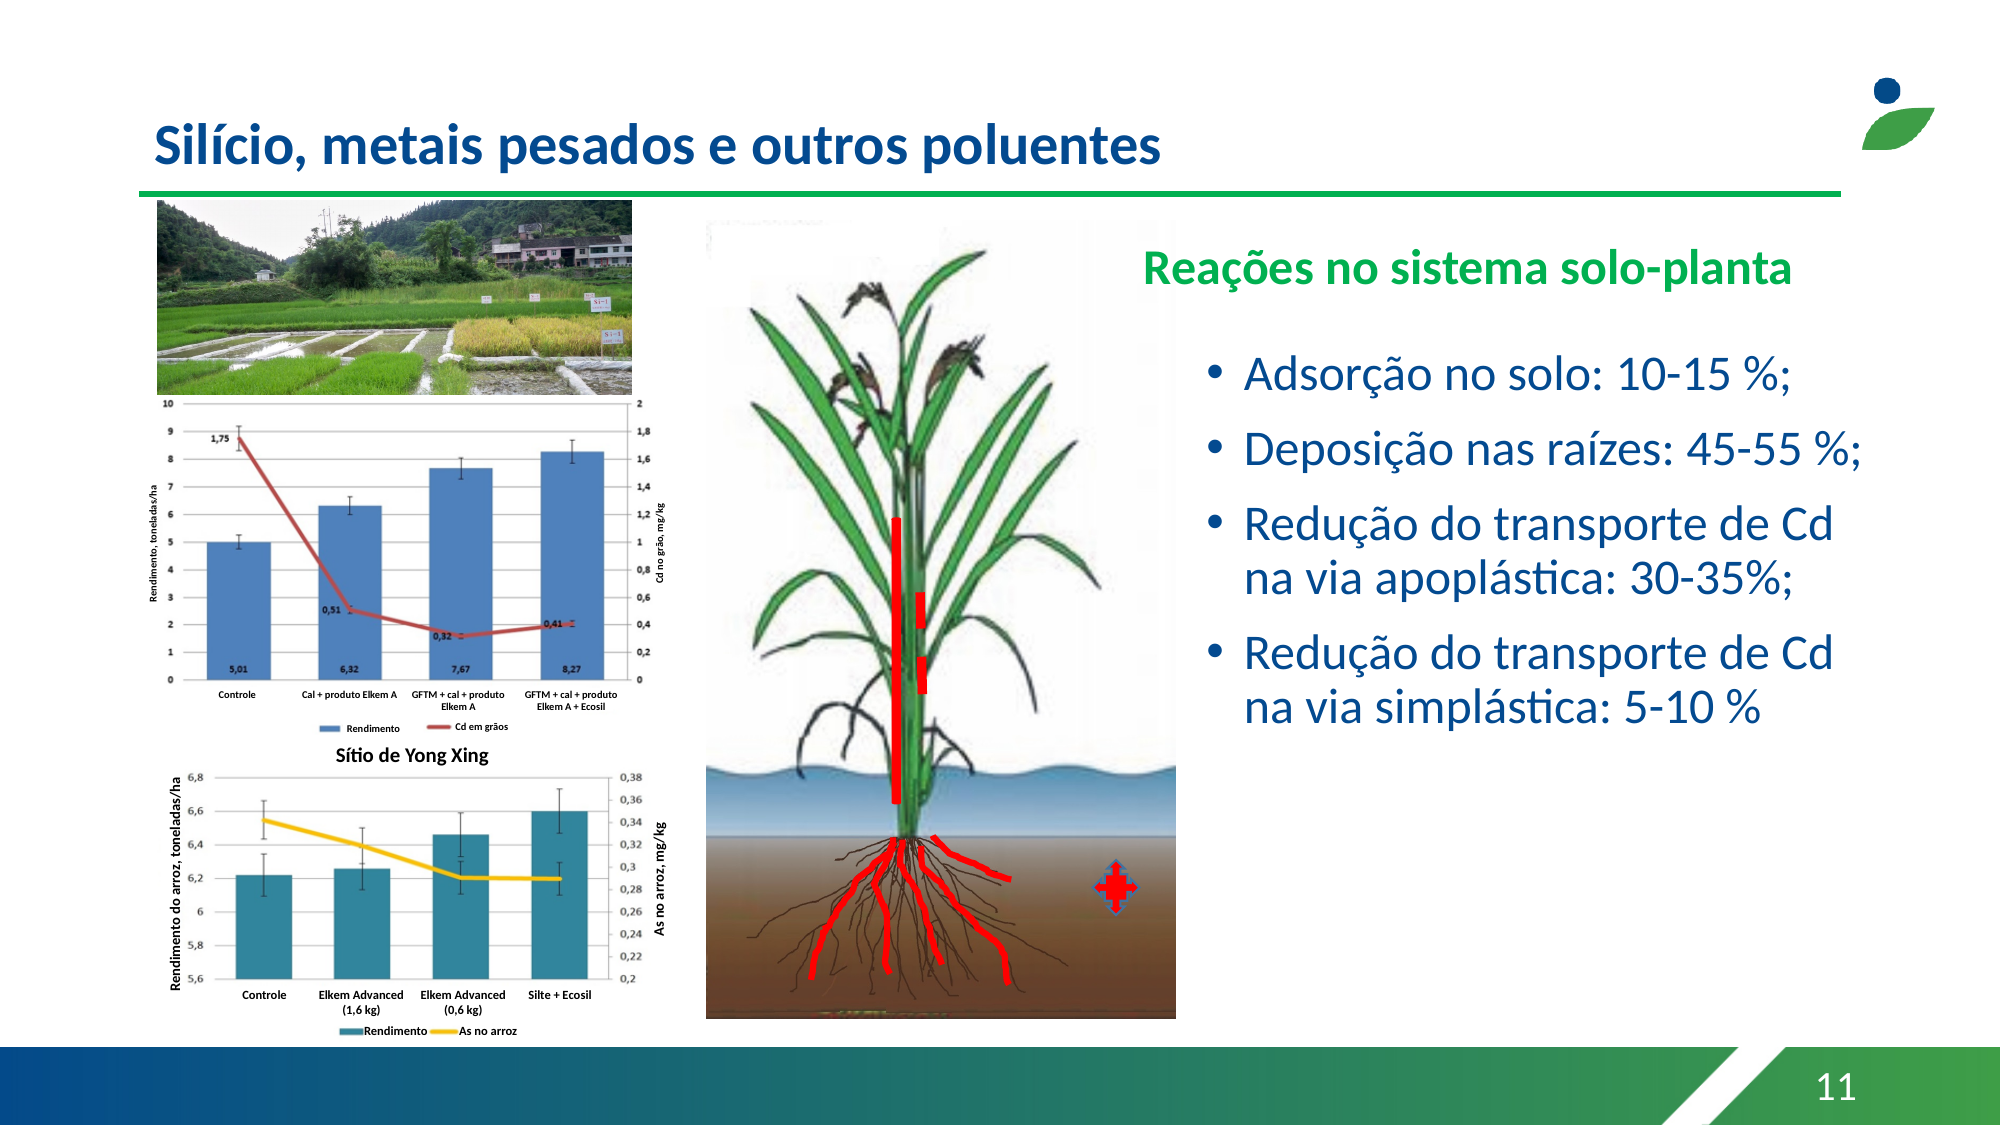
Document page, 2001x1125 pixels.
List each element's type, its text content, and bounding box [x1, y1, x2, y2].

picture [0, 1047, 2000, 1125]
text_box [705, 220, 1176, 1019]
text_box Reações no sistema solo-planta [1128, 175, 1914, 303]
picture [1840, 53, 1952, 175]
picture [135, 200, 679, 1044]
title Silício, metais pesados e outros poluentes [139, 59, 1783, 185]
text_box 11 [1782, 1051, 1889, 1112]
text_box Adsorção no solo: 10-15 %; Deposição nas raízes: 45-55 %; Redução do transporte de Cd na via apoplástica: 30-35%; Redução do transporte de Cd na via simplástica: 5-10 % [1191, 340, 1889, 919]
